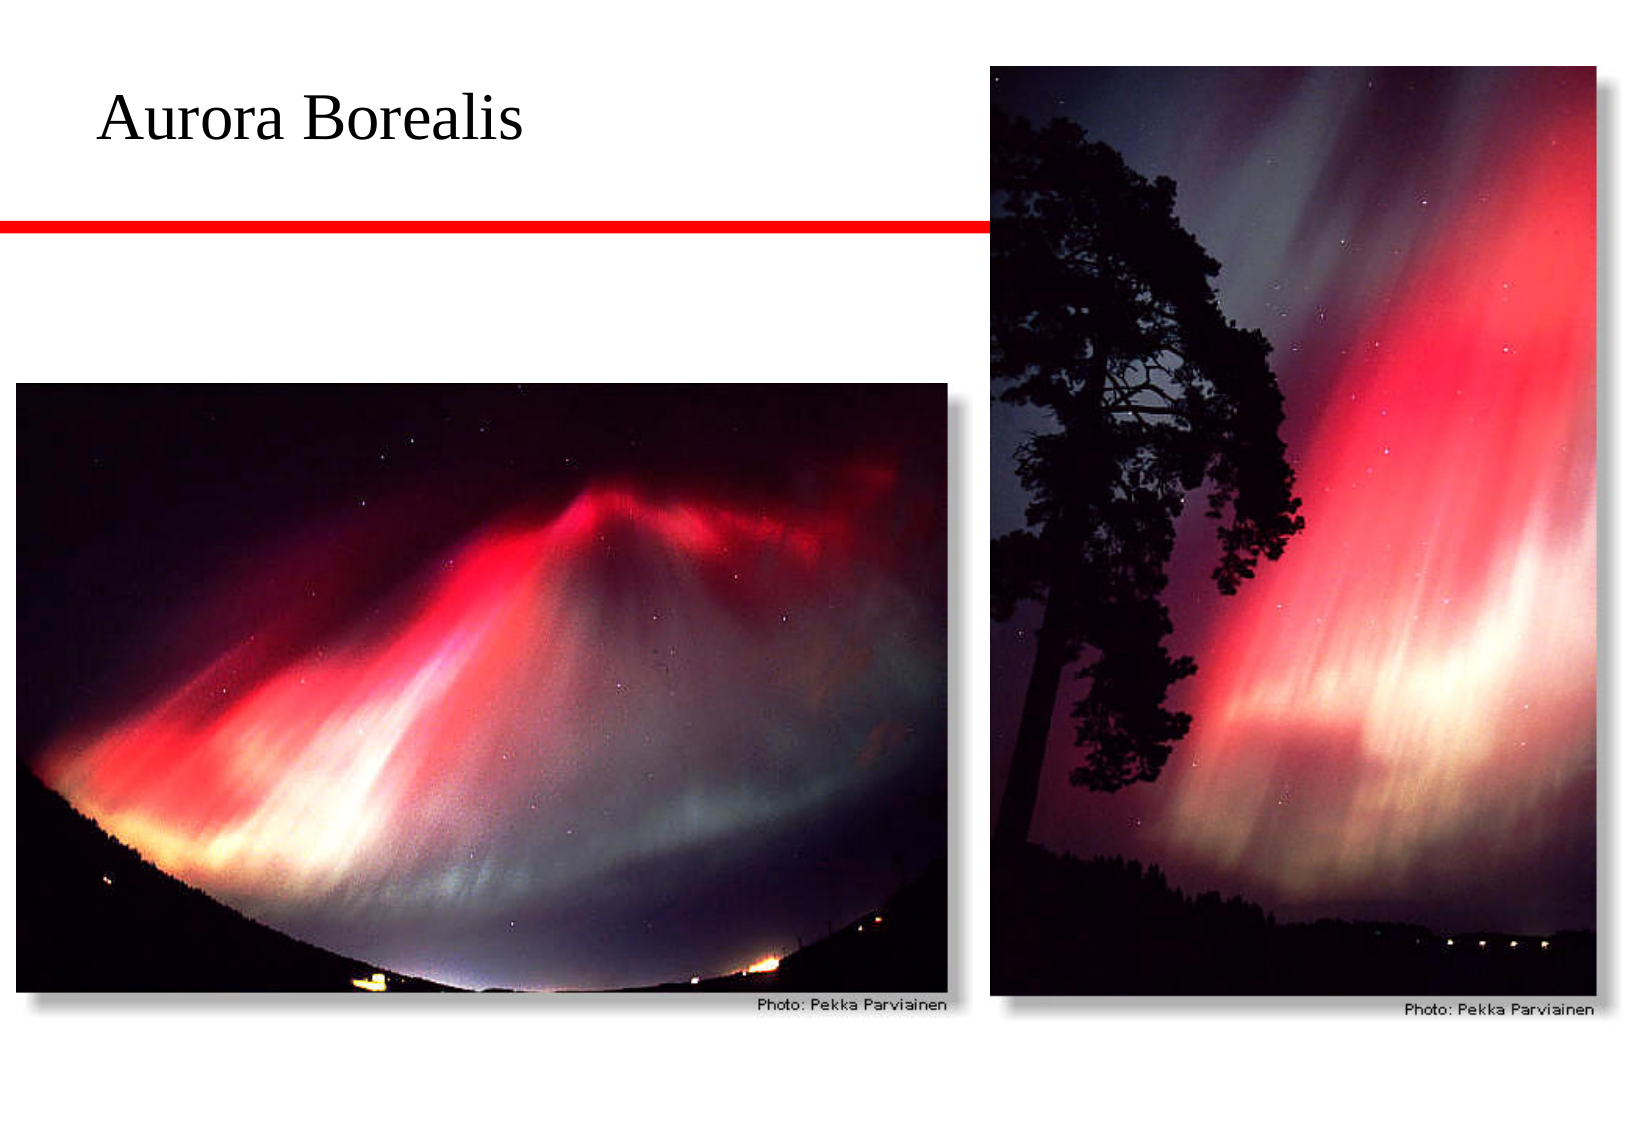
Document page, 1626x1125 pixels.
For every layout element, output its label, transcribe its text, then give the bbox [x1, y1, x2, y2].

title Aurora Borealis [80, 18, 1544, 207]
picture [990, 66, 1625, 1027]
picture [16, 383, 974, 1018]
